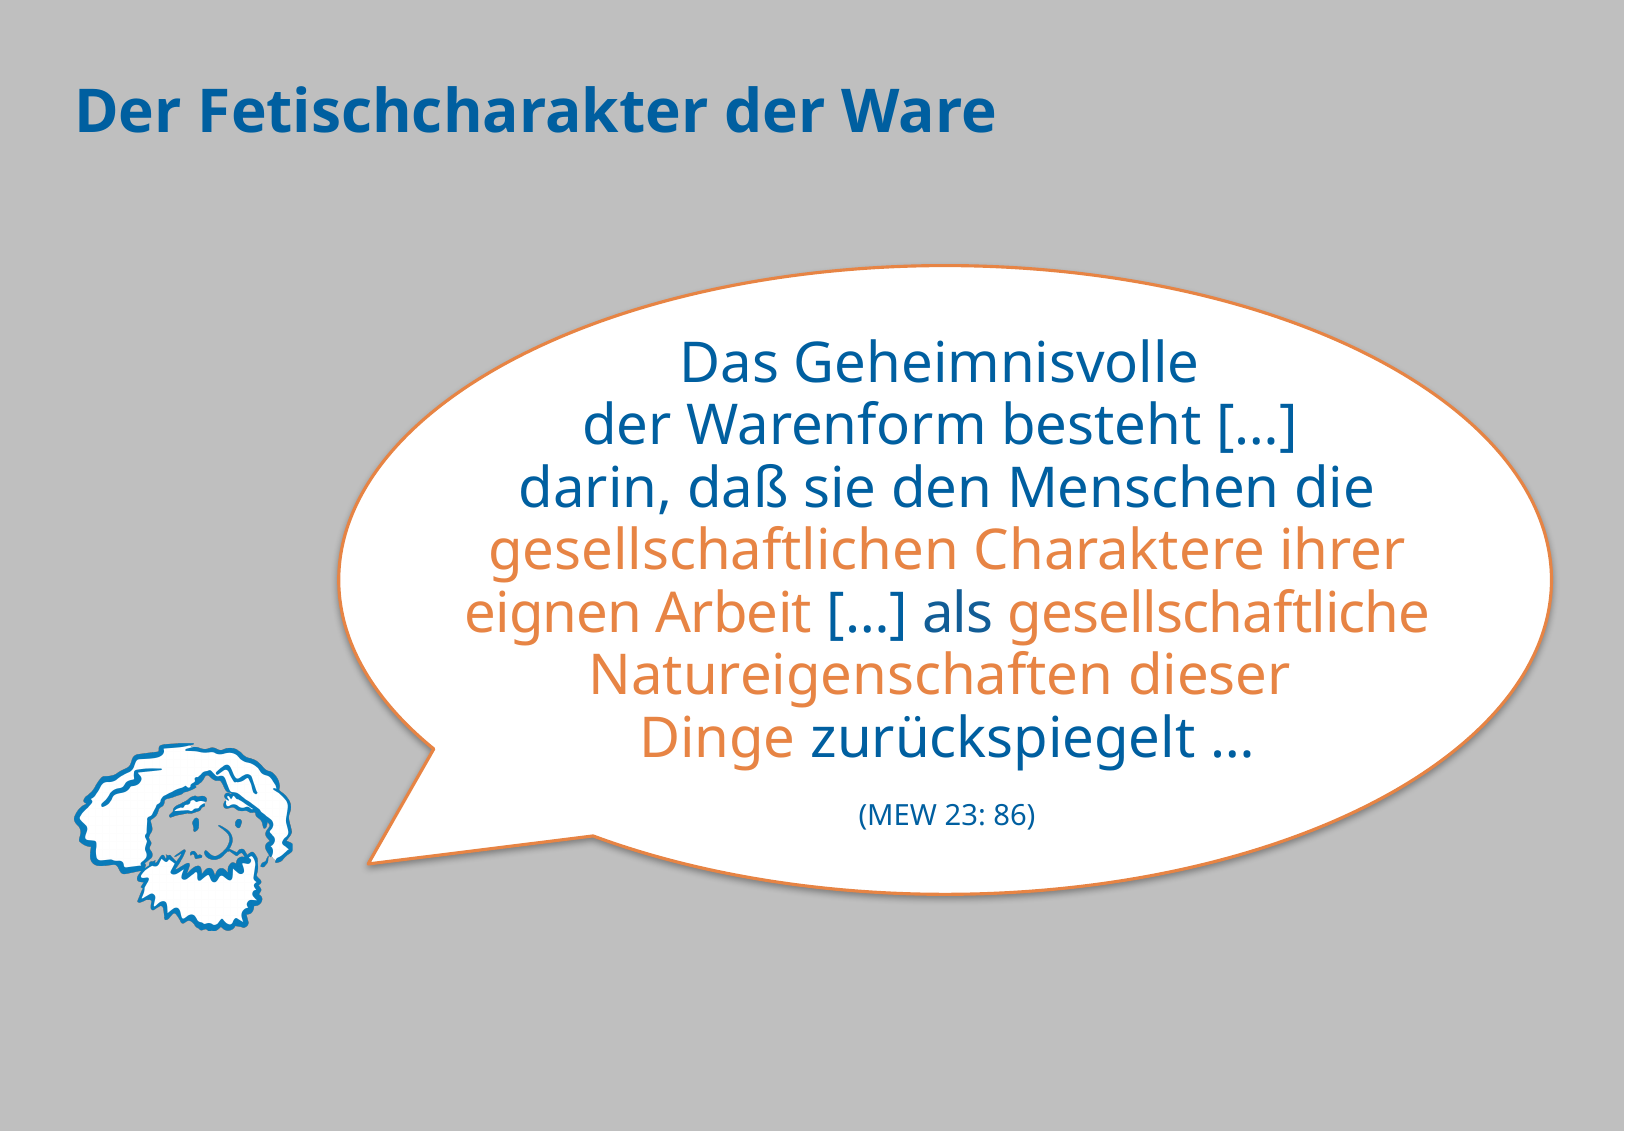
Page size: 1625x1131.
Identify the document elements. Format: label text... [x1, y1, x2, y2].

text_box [73, 265, 1552, 931]
text_box Der Fetischcharakter der Ware [74, 75, 1551, 145]
